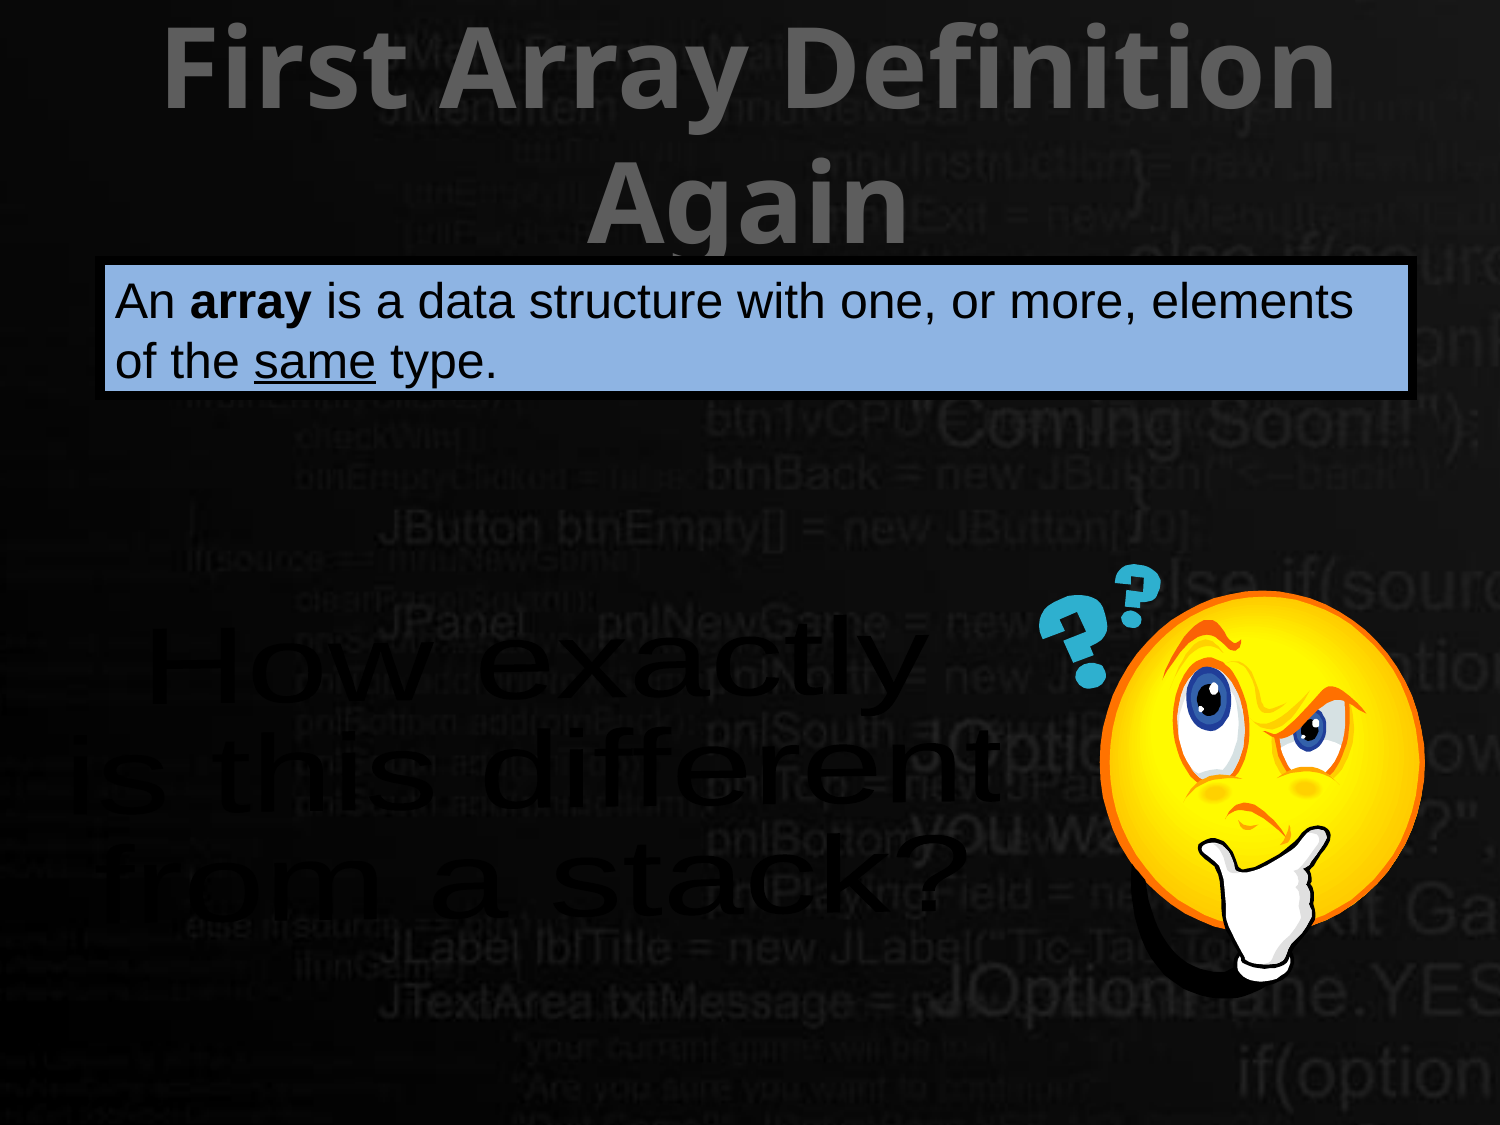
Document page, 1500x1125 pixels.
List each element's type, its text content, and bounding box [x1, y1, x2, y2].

picture [0, 274, 1500, 1125]
title First Array Definition Again [0, 0, 1500, 274]
text_box An array is a data structure with one, or more, elements of the same type. [99, 260, 1413, 396]
